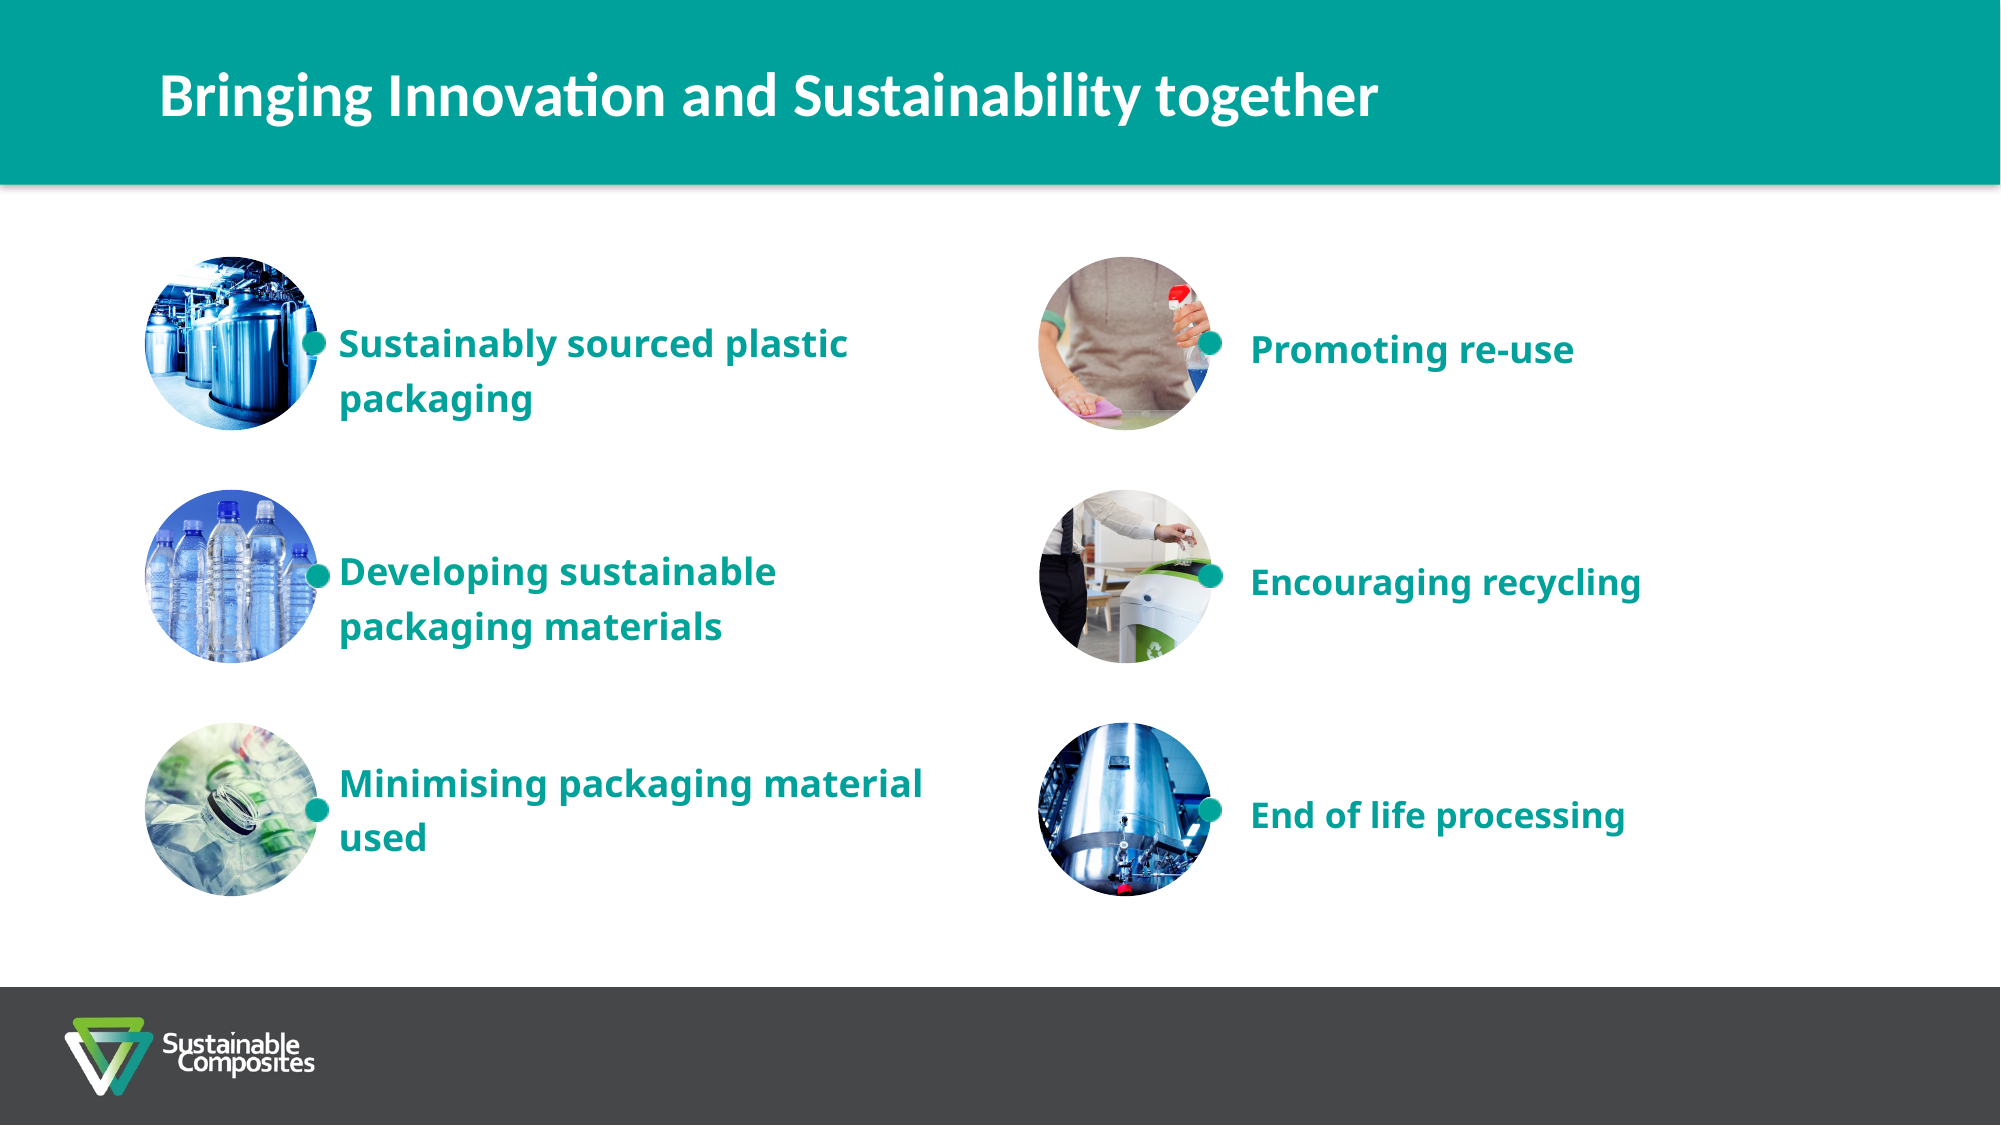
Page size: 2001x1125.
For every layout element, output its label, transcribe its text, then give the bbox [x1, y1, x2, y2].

text_box Encouraging recycling [1249, 484, 1891, 668]
picture [144, 722, 330, 897]
text_box Bringing Innovation and Sustainability together [144, 46, 1615, 137]
text_box Promoting re-use [1249, 251, 1891, 436]
text_box Sustainably sourced plastic packaging [338, 273, 980, 457]
picture [1038, 722, 1223, 897]
picture [0, 987, 2000, 1125]
picture [1038, 489, 1223, 664]
picture [144, 489, 330, 664]
text_box Minimising packaging material used [338, 712, 980, 897]
picture [1038, 256, 1223, 431]
text_box Developing sustainable packaging materials [338, 501, 980, 685]
text_box End of life processing [1249, 717, 1891, 901]
picture [144, 256, 326, 431]
